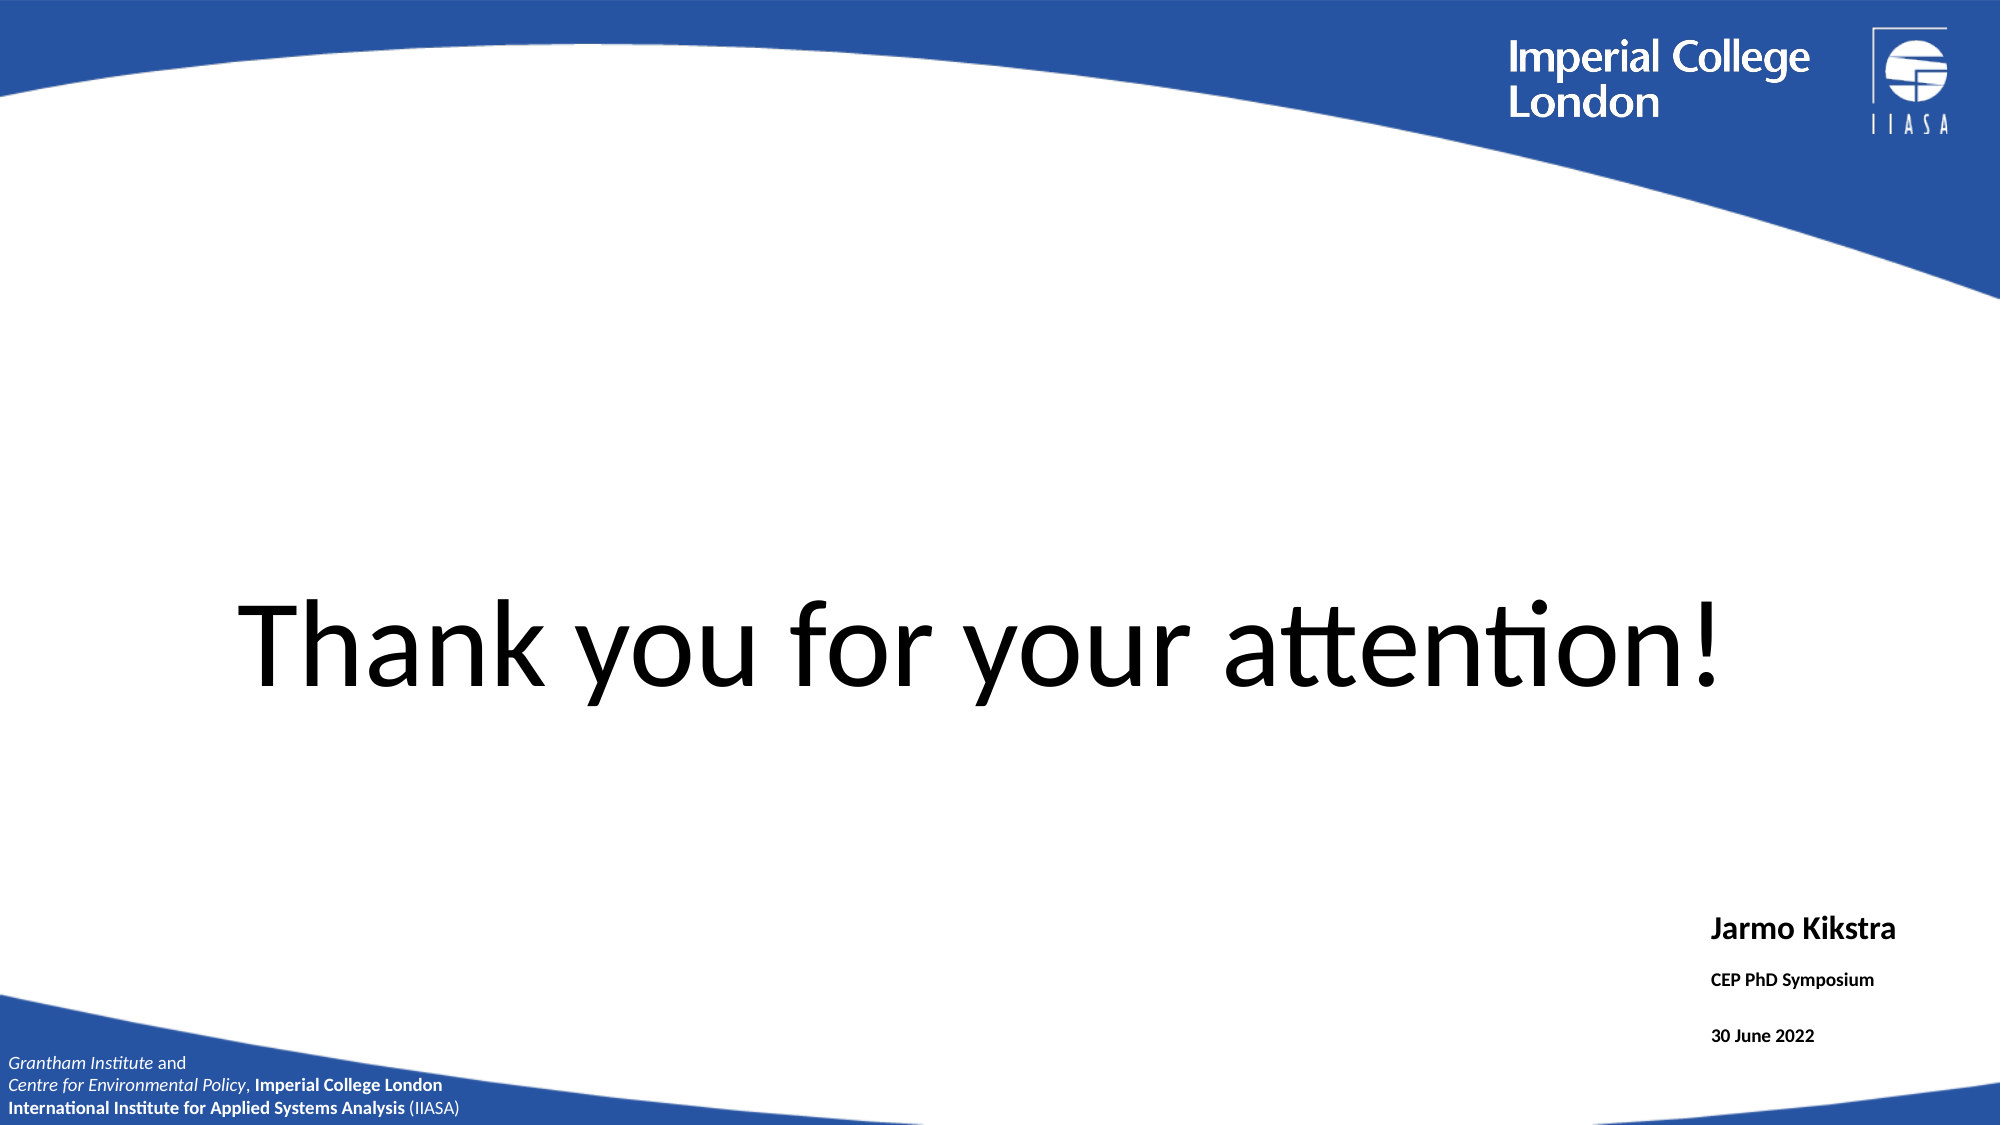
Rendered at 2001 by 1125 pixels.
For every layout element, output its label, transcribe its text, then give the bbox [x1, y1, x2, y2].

text_box Jarmo Kikstra CEP PhD Symposium 30 June 2022 [1696, 903, 1974, 1049]
picture [0, 885, 2000, 1125]
text_box Grantham Institute and Centre for Environmental Policy, Imperial College London International Institute for Applied Systems Analysis (IIASA) [0, 1043, 494, 1125]
picture [0, 0, 2000, 322]
title Thank you for your attention! [130, 262, 1836, 720]
